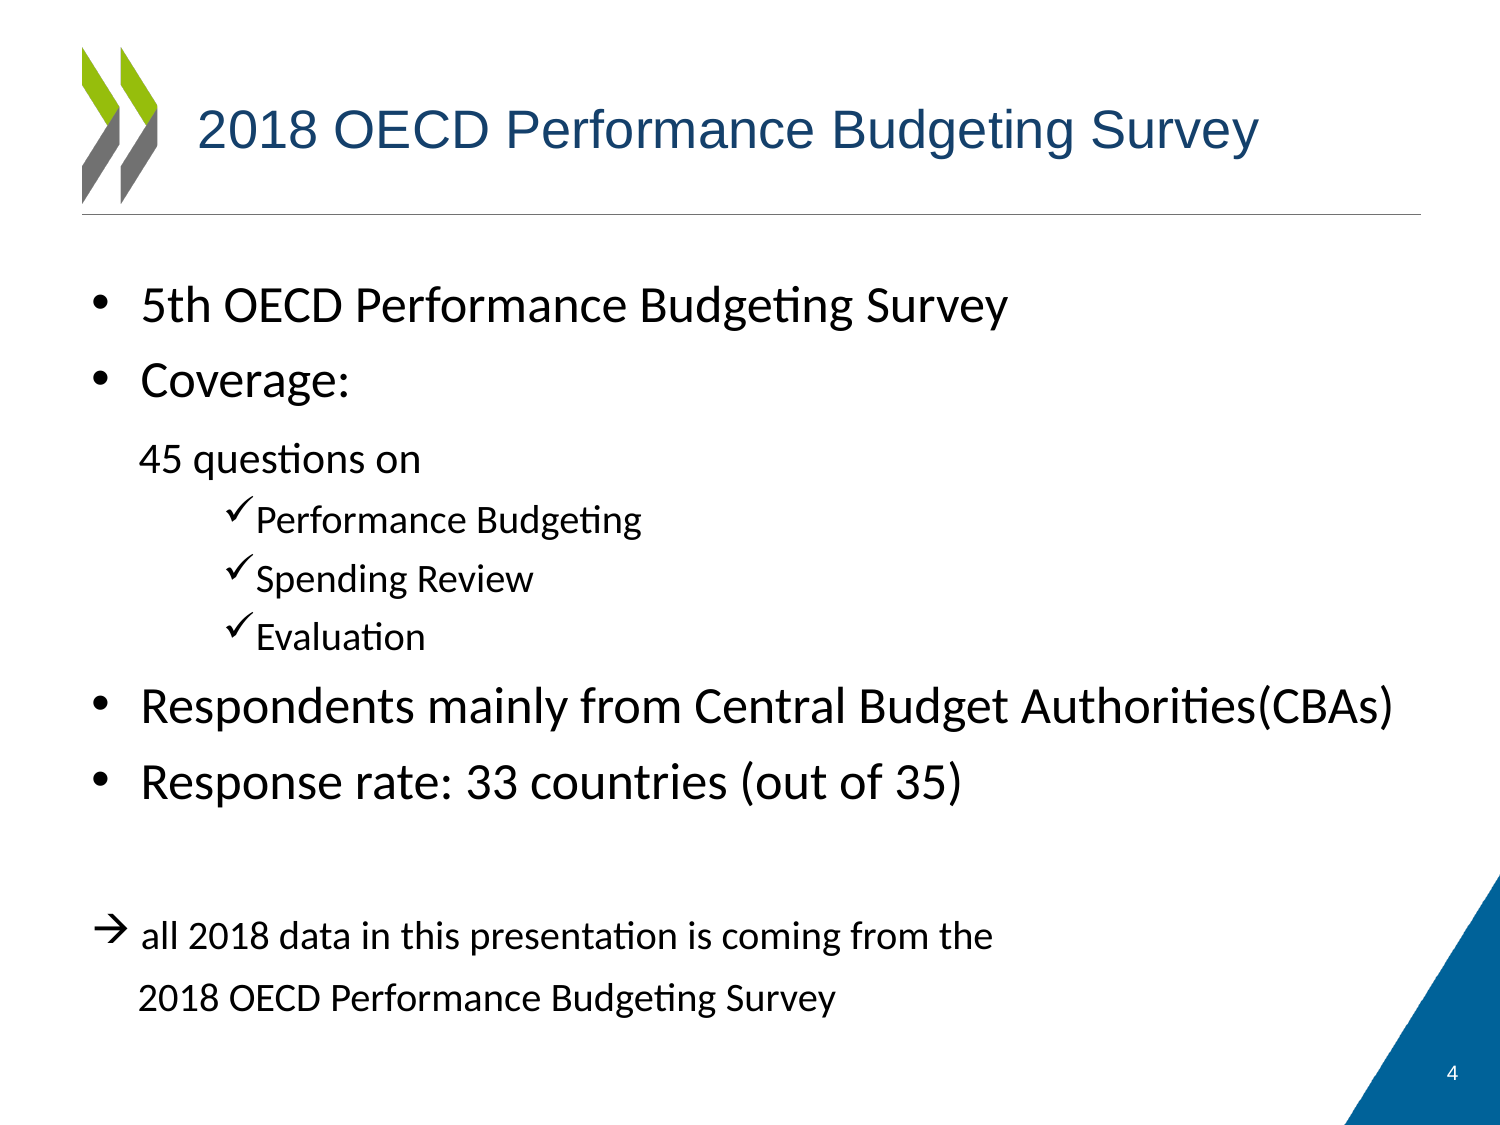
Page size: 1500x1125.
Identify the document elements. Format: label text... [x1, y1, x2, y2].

slide_number 4 [1417, 1051, 1474, 1092]
title 2018 OECD Performance Budgeting Survey [183, 42, 1400, 211]
list 5th OECD Performance Budgeting Survey Coverage: 45 questions on Performance Budgeting Spending Review Evaluation Respondents mainly from Central Budget Authorities(CBAs) Response rate: 33 countries (out of 35) all 2018 data in this presentation is coming from the 2018 OECD Performance Budgeting Survey [76, 262, 1425, 1071]
picture [1344, 874, 1500, 1125]
